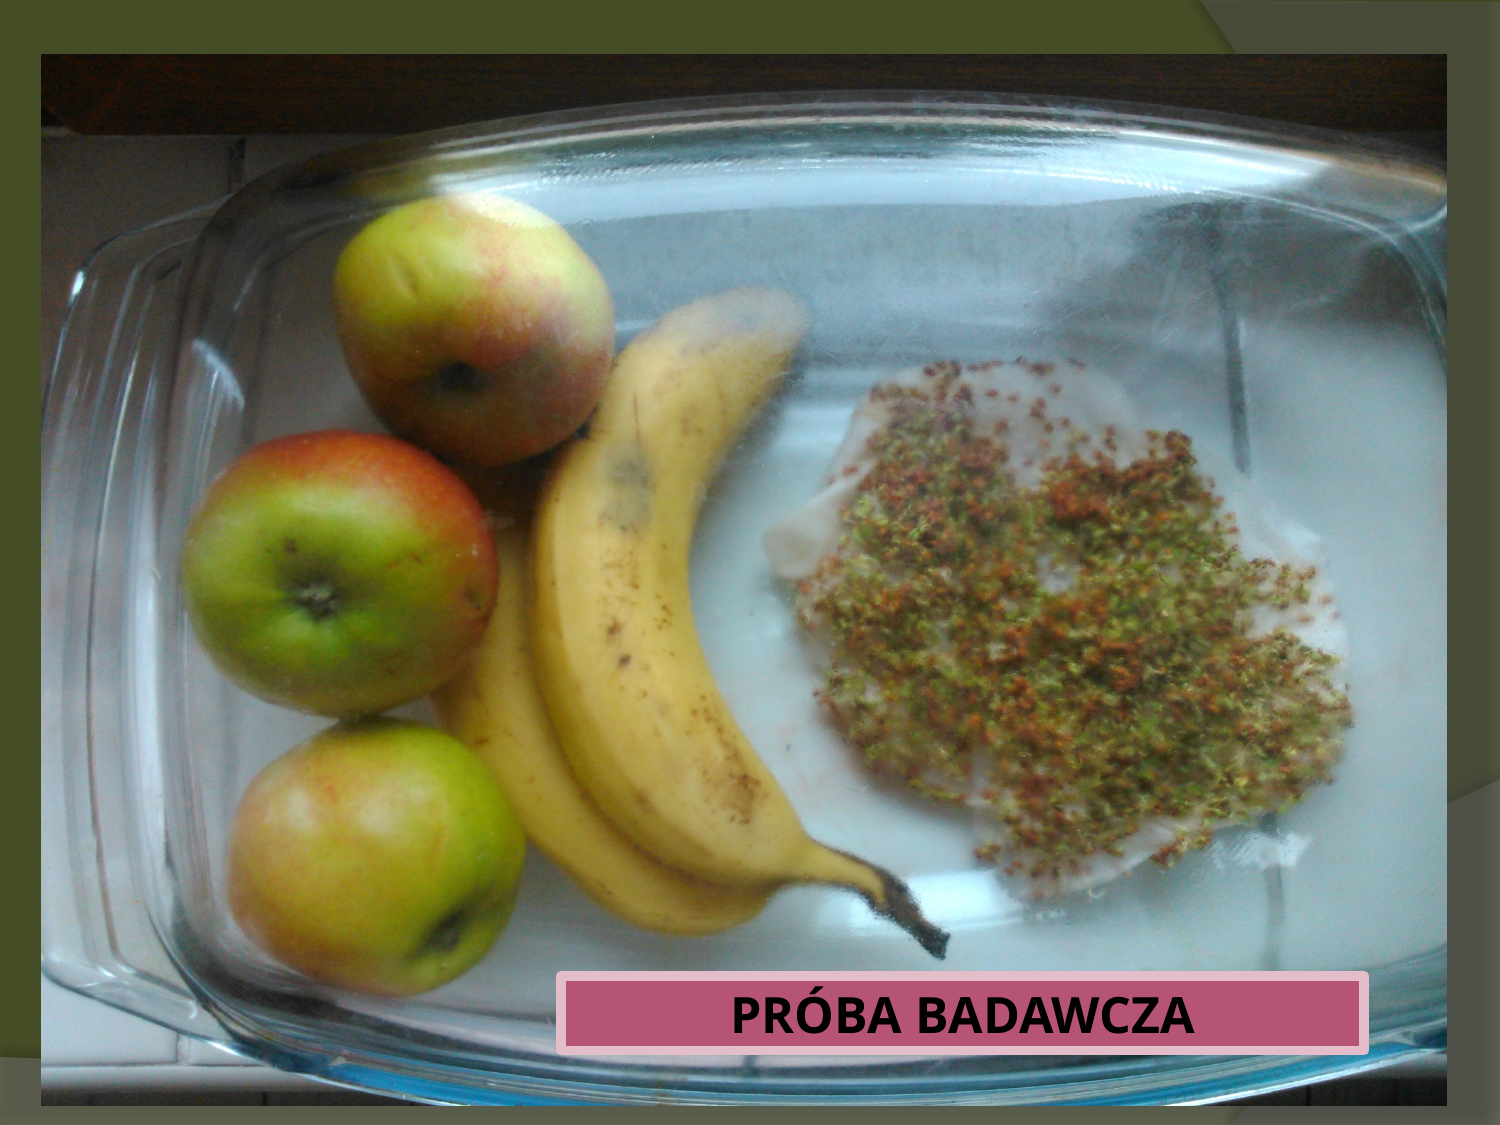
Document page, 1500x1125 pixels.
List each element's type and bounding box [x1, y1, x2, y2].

picture [41, 54, 1448, 1107]
